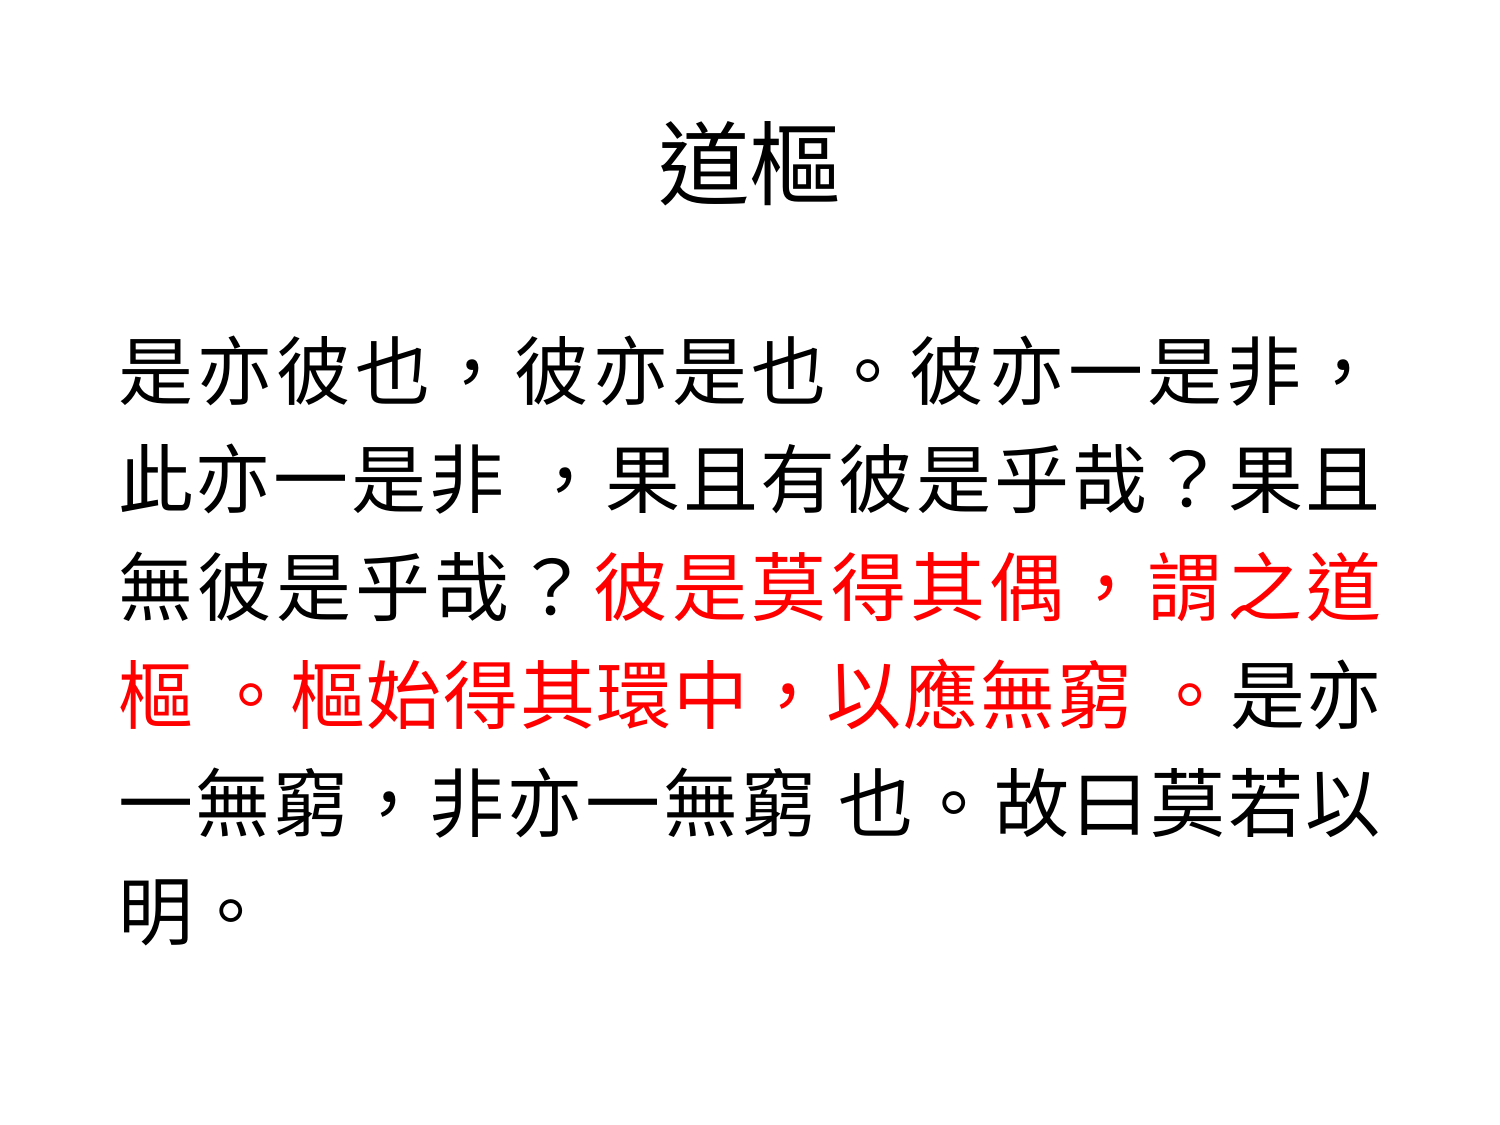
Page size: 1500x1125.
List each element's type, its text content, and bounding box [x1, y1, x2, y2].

list 是亦彼也，彼亦是也。彼亦一是非，此亦一是非 ，果且有彼是乎哉？果且無彼是乎哉？彼是莫得其偶，謂之道樞 。樞始得其環中，以應無窮 。是亦一無窮，非亦一無窮 也。故曰莫若以明。 [103, 299, 1397, 1014]
title 道樞 [103, 59, 1397, 278]
